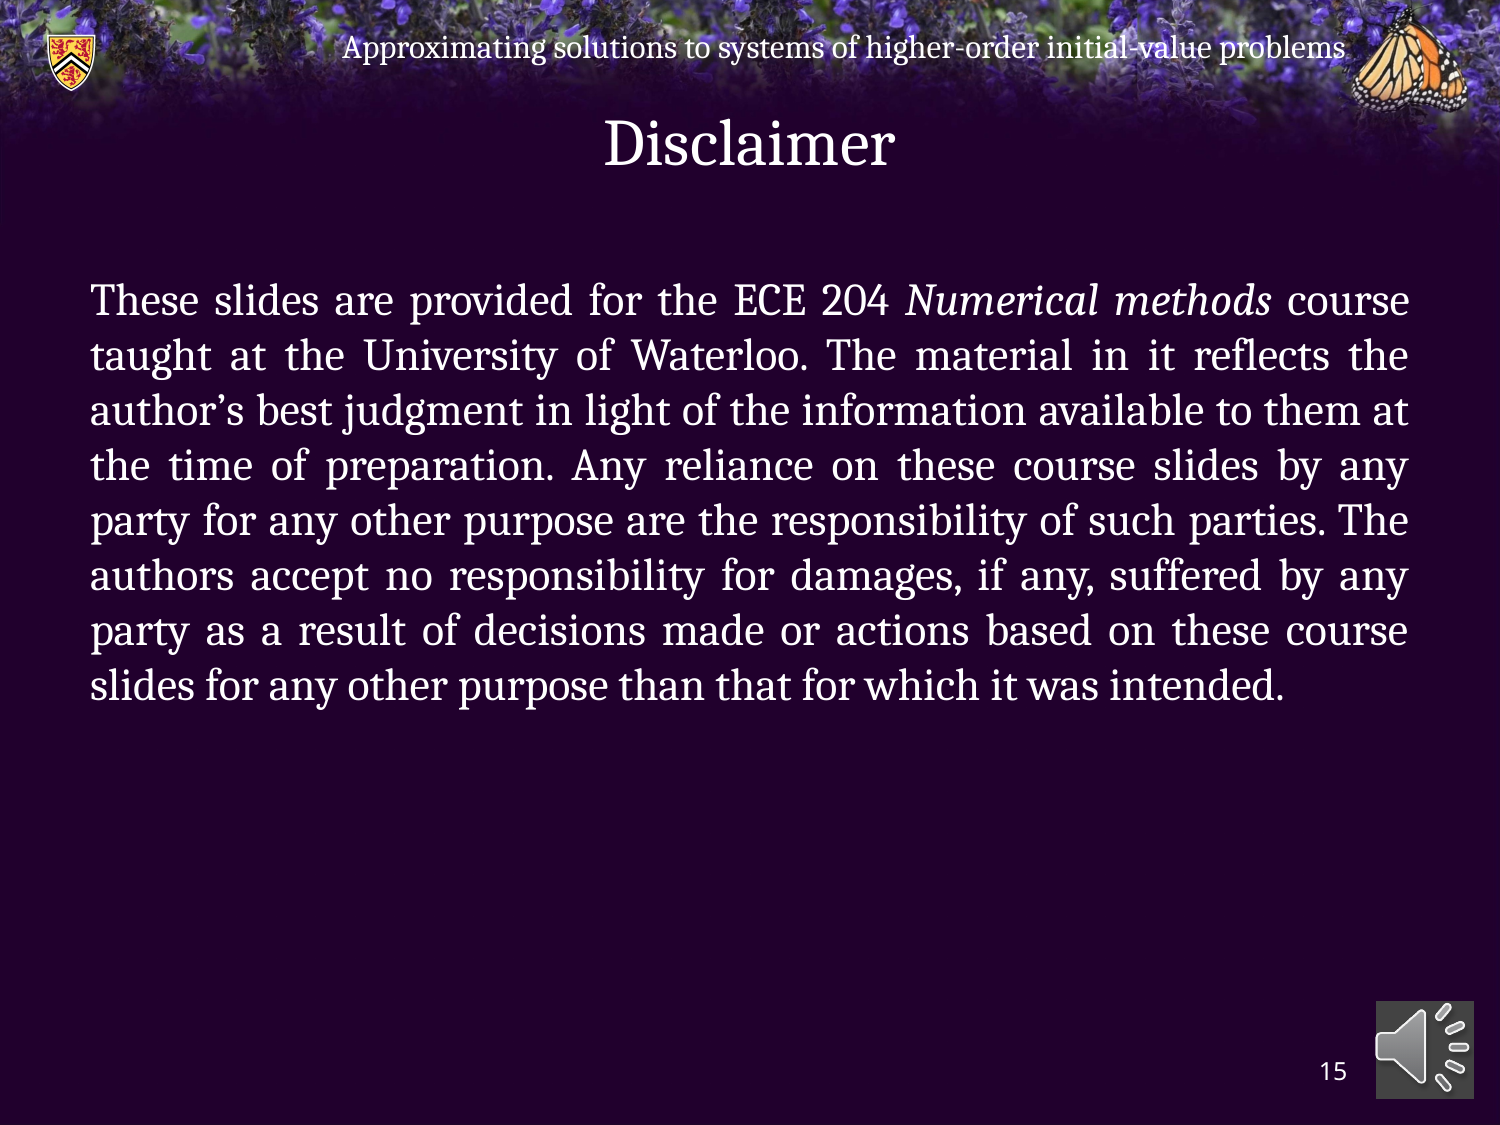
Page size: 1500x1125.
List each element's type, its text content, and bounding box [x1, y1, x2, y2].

picture [0, 0, 1500, 1125]
title Disclaimer [75, 45, 1425, 233]
list These slides are provided for the ece 204 Numerical methods course taught at the University of Waterloo. The material in it reflects the author’s best judgment in light of the information available to them at the time of preparation. Any reliance on these course slides by any party for any other purpose are the responsibility of such parties. The authors accept no responsibility for damages, if any, suffered by any party as a result of decisions made or actions based on these course slides for any other purpose than that for which it was intended. [75, 262, 1425, 1005]
slide_number 15 [1187, 1042, 1363, 1103]
footer Approximating solutions to systems of higher-order initial-value problems [233, 12, 1363, 78]
